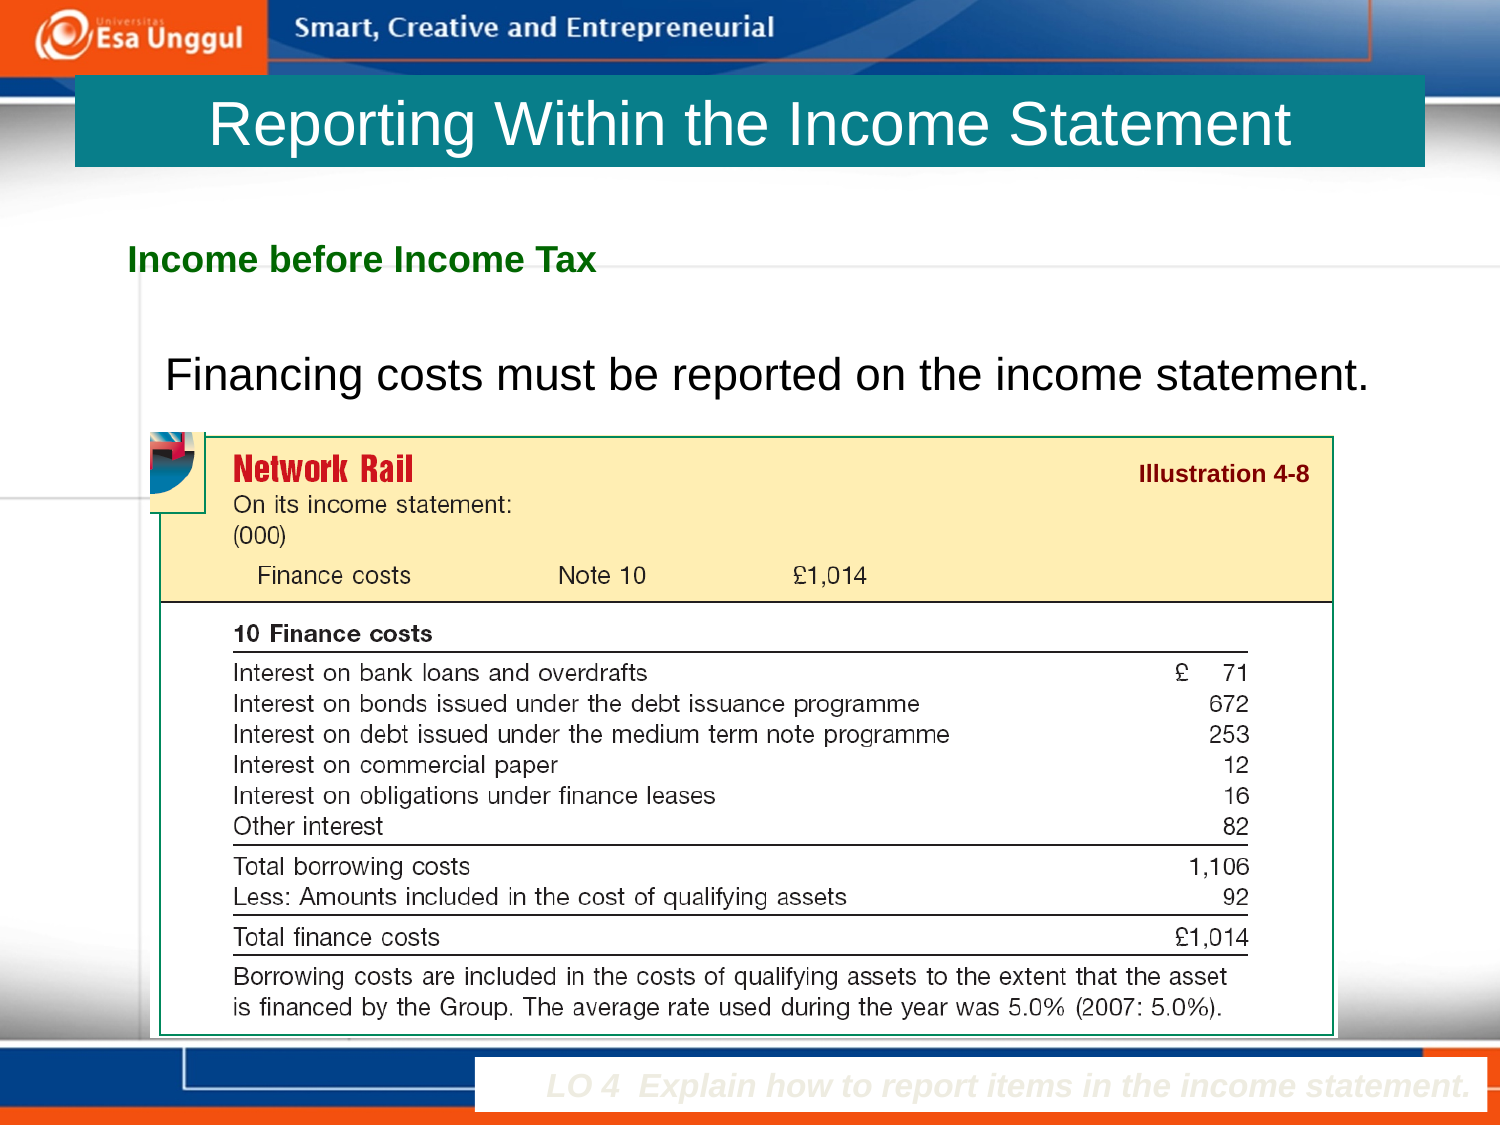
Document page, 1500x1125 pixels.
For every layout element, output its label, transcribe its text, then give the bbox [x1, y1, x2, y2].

picture [0, 0, 1500, 1125]
title Reporting Within the Income Statement [75, 75, 1425, 167]
text_box Financing costs must be reported on the income statement. [112, 337, 1450, 408]
text_box LO 4 Explain how to report items in the income statement. [474, 1057, 1488, 1112]
text_box Income before Income Tax [112, 224, 1363, 287]
